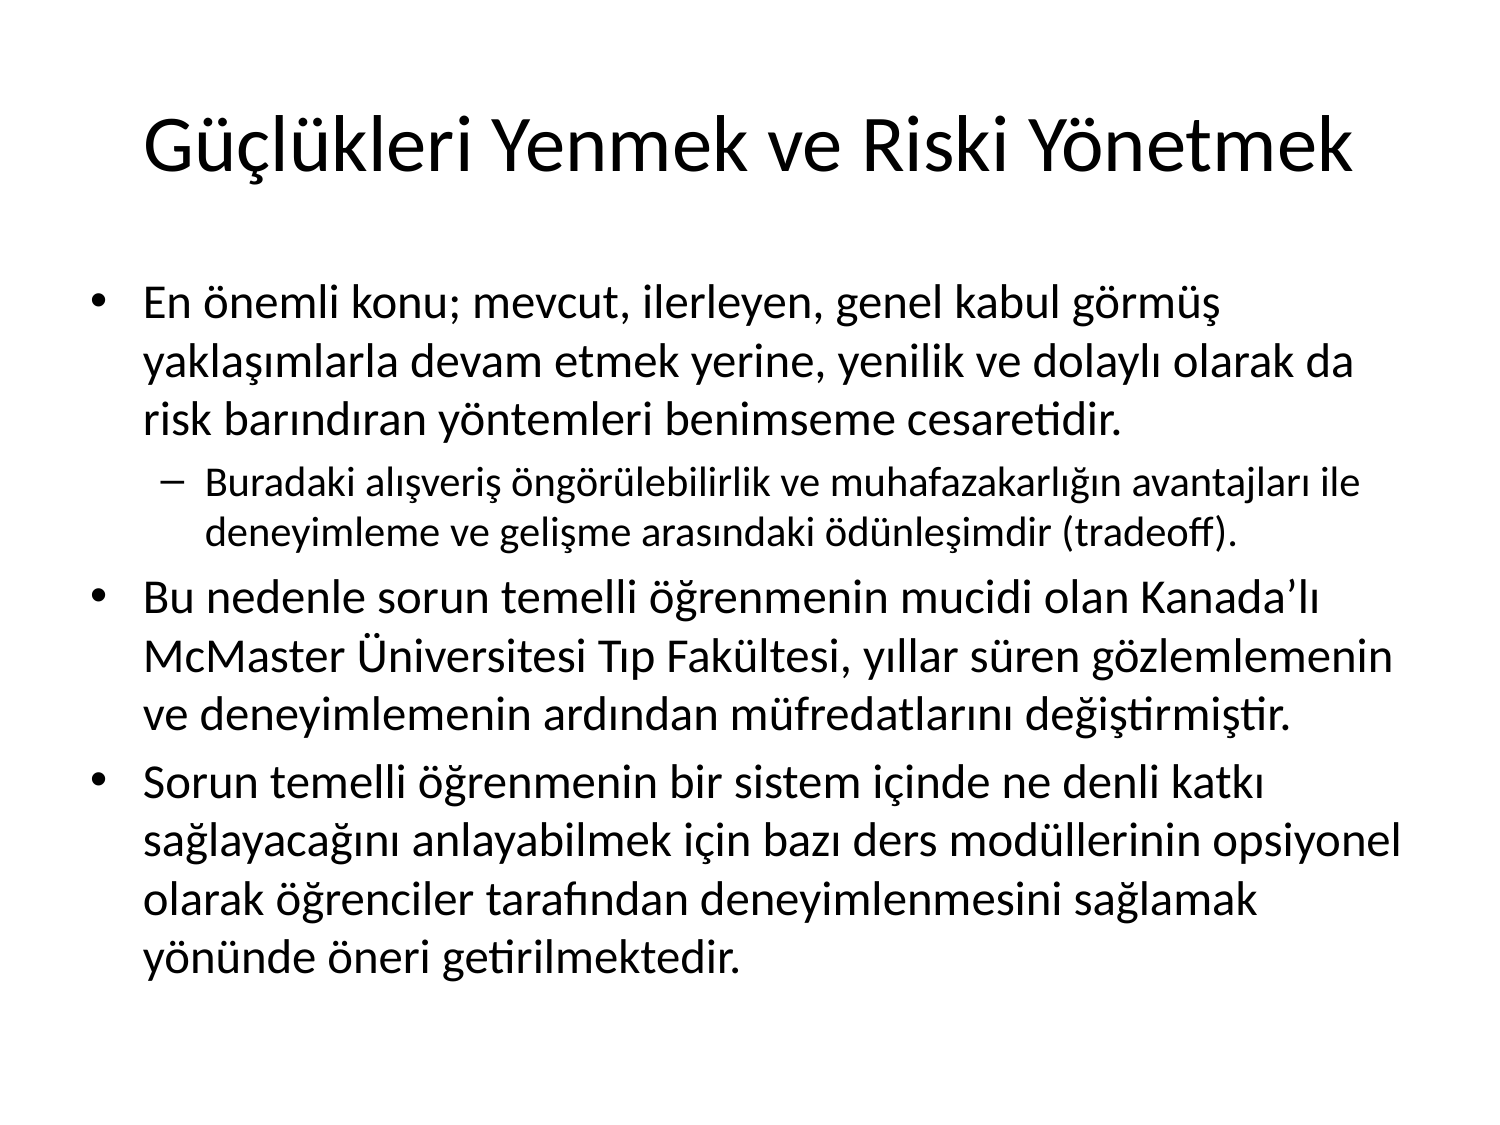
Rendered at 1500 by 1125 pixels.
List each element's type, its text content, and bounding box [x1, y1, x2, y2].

list En önemli konu; mevcut, ilerleyen, genel kabul görmüş yaklaşımlarla devam etmek yerine, yenilik ve dolaylı olarak da risk barındıran yöntemleri benimseme cesaretidir. Buradaki alışveriş öngörülebilirlik ve muhafazakarlığın avantajları ile deneyimleme ve gelişme arasındaki ödünleşimdir (tradeoff). Bu nedenle sorun temelli öğrenmenin mucidi olan Kanada’lı McMaster Üniversitesi Tıp Fakültesi, yıllar süren gözlemlemenin ve deneyimlemenin ardından müfredatlarını değiştirmiştir. Sorun temelli öğrenmenin bir sistem içinde ne denli katkı sağlayacağını anlayabilmek için bazı ders modüllerinin opsiyonel olarak öğrenciler tarafından deneyimlenmesini sağlamak yönünde öneri getirilmektedir. [75, 262, 1425, 1005]
title Güçlükleri Yenmek ve Riski Yönetmek [75, 45, 1425, 233]
